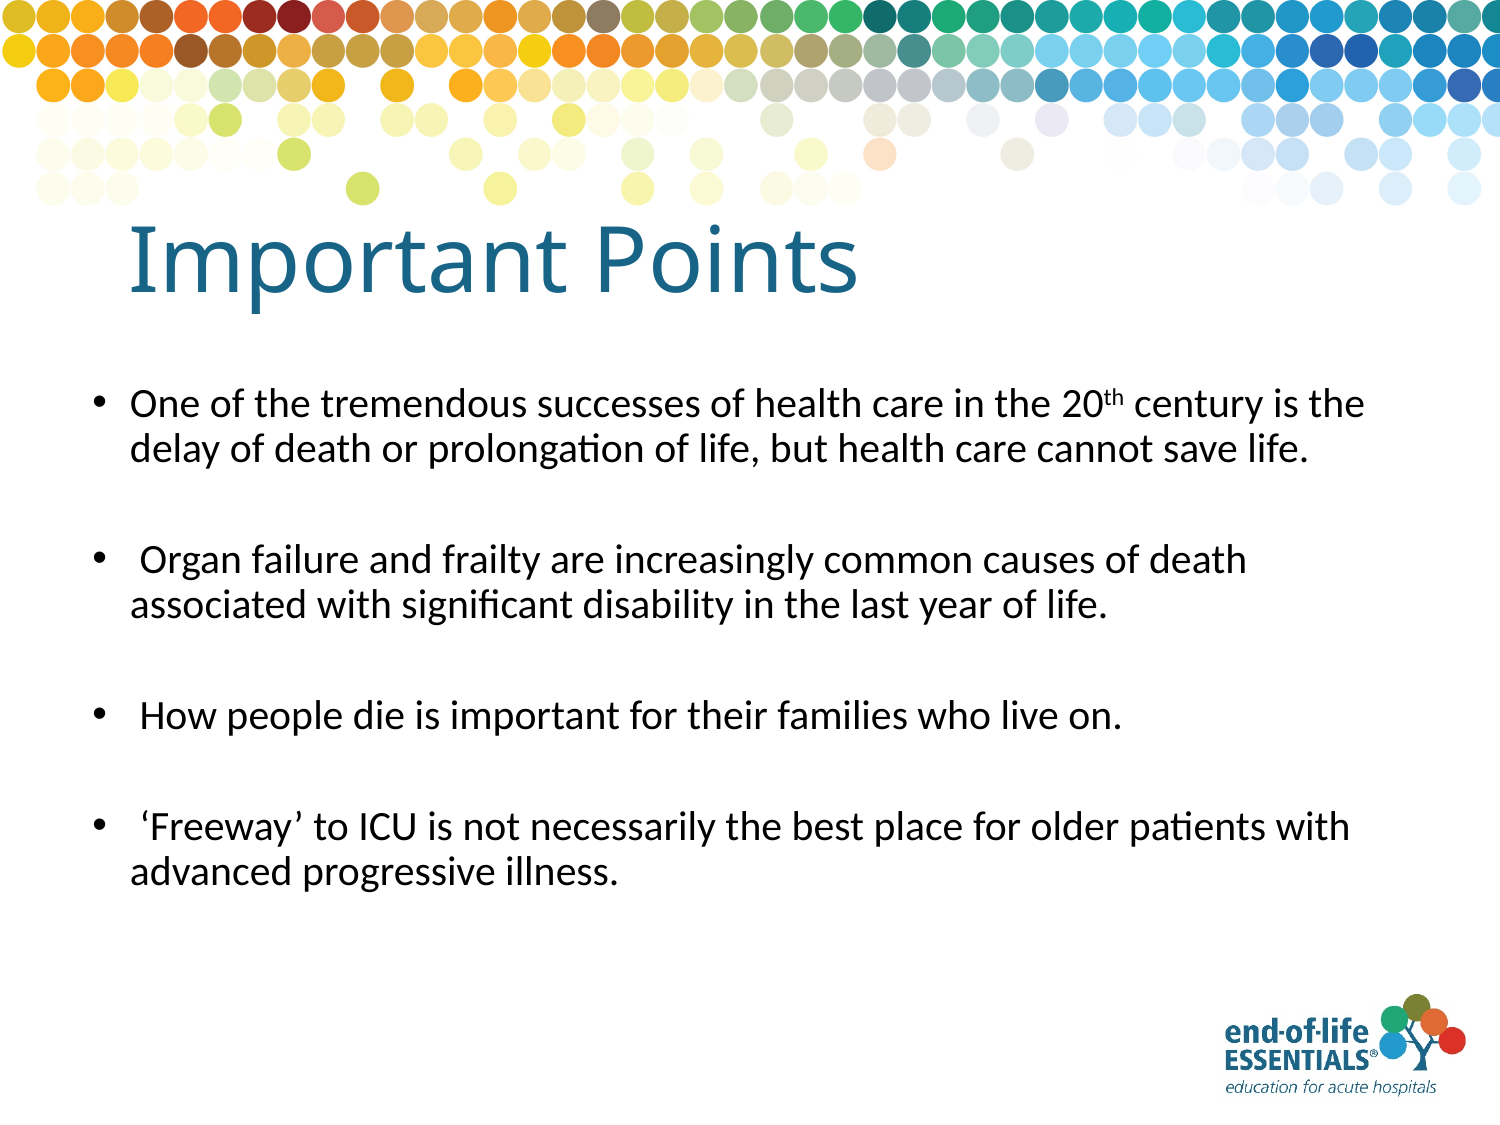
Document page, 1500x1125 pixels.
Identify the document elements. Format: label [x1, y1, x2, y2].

list [0, 0, 1500, 1125]
picture [1187, 969, 1500, 1125]
